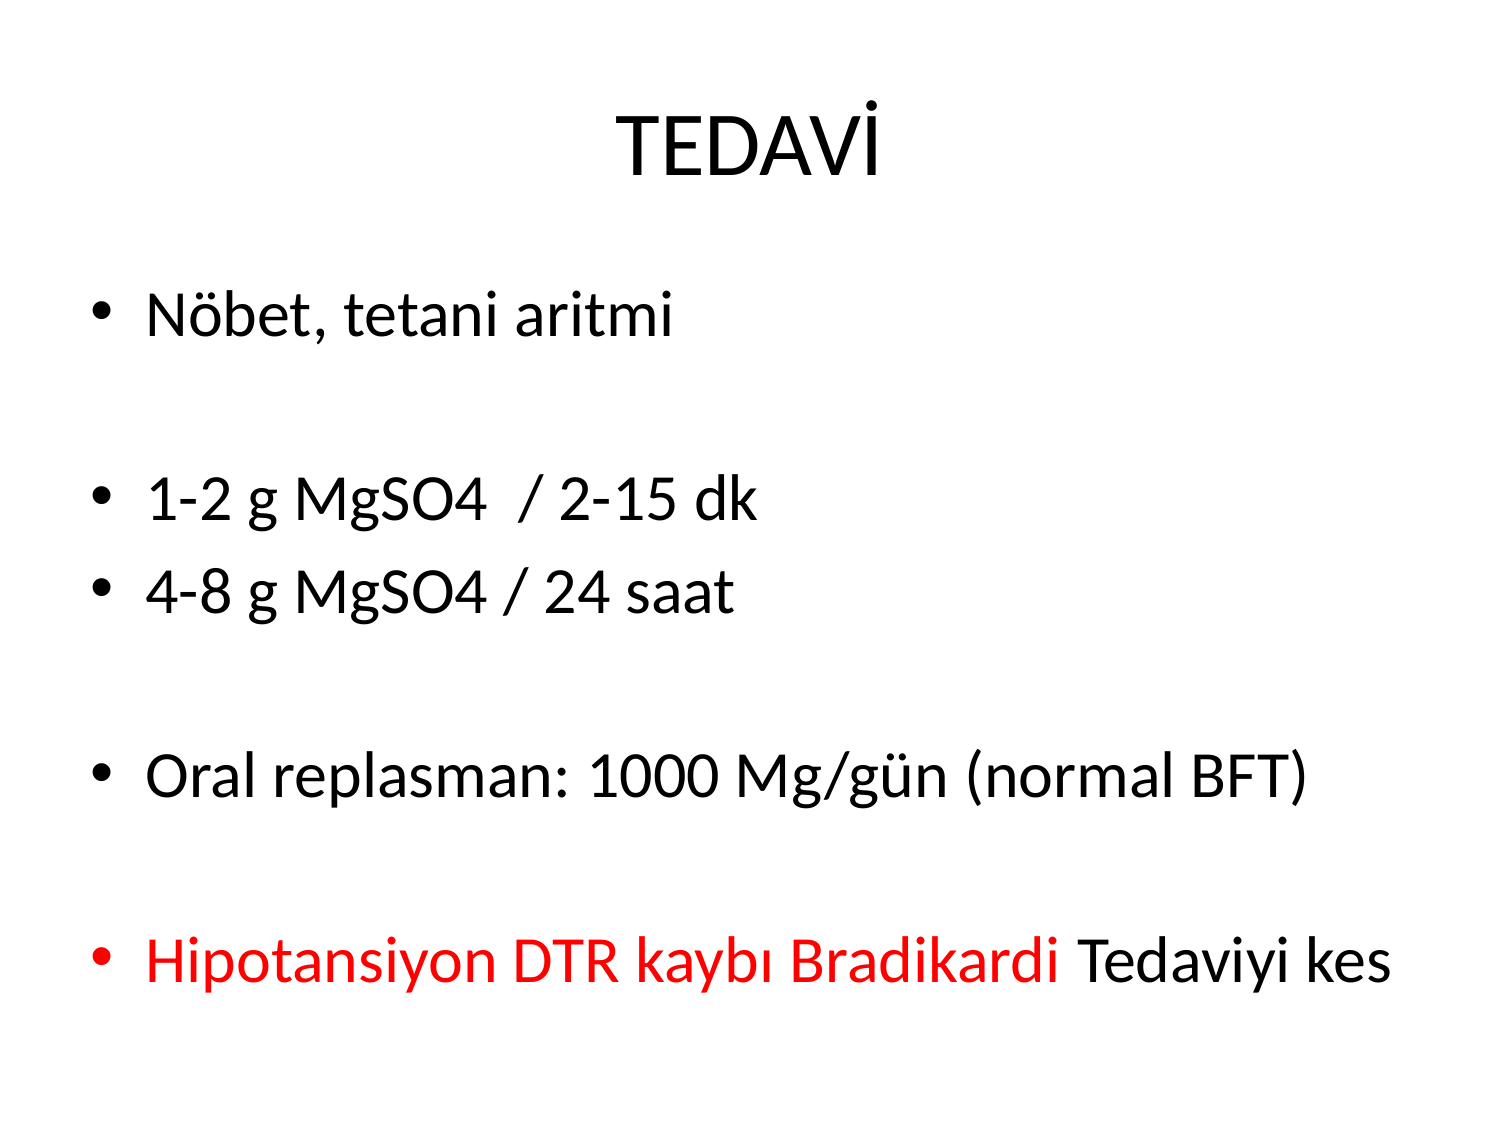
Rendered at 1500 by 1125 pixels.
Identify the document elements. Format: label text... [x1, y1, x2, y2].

title TEDAVİ [75, 45, 1425, 233]
list Nöbet, tetani aritmi 1-2 g MgSO4 / 2-15 dk 4-8 g MgSO4 / 24 saat Oral replasman: 1000 Mg/gün (normal BFT) Hipotansiyon DTR kaybı Bradikardi Tedaviyi kes [75, 262, 1425, 1005]
